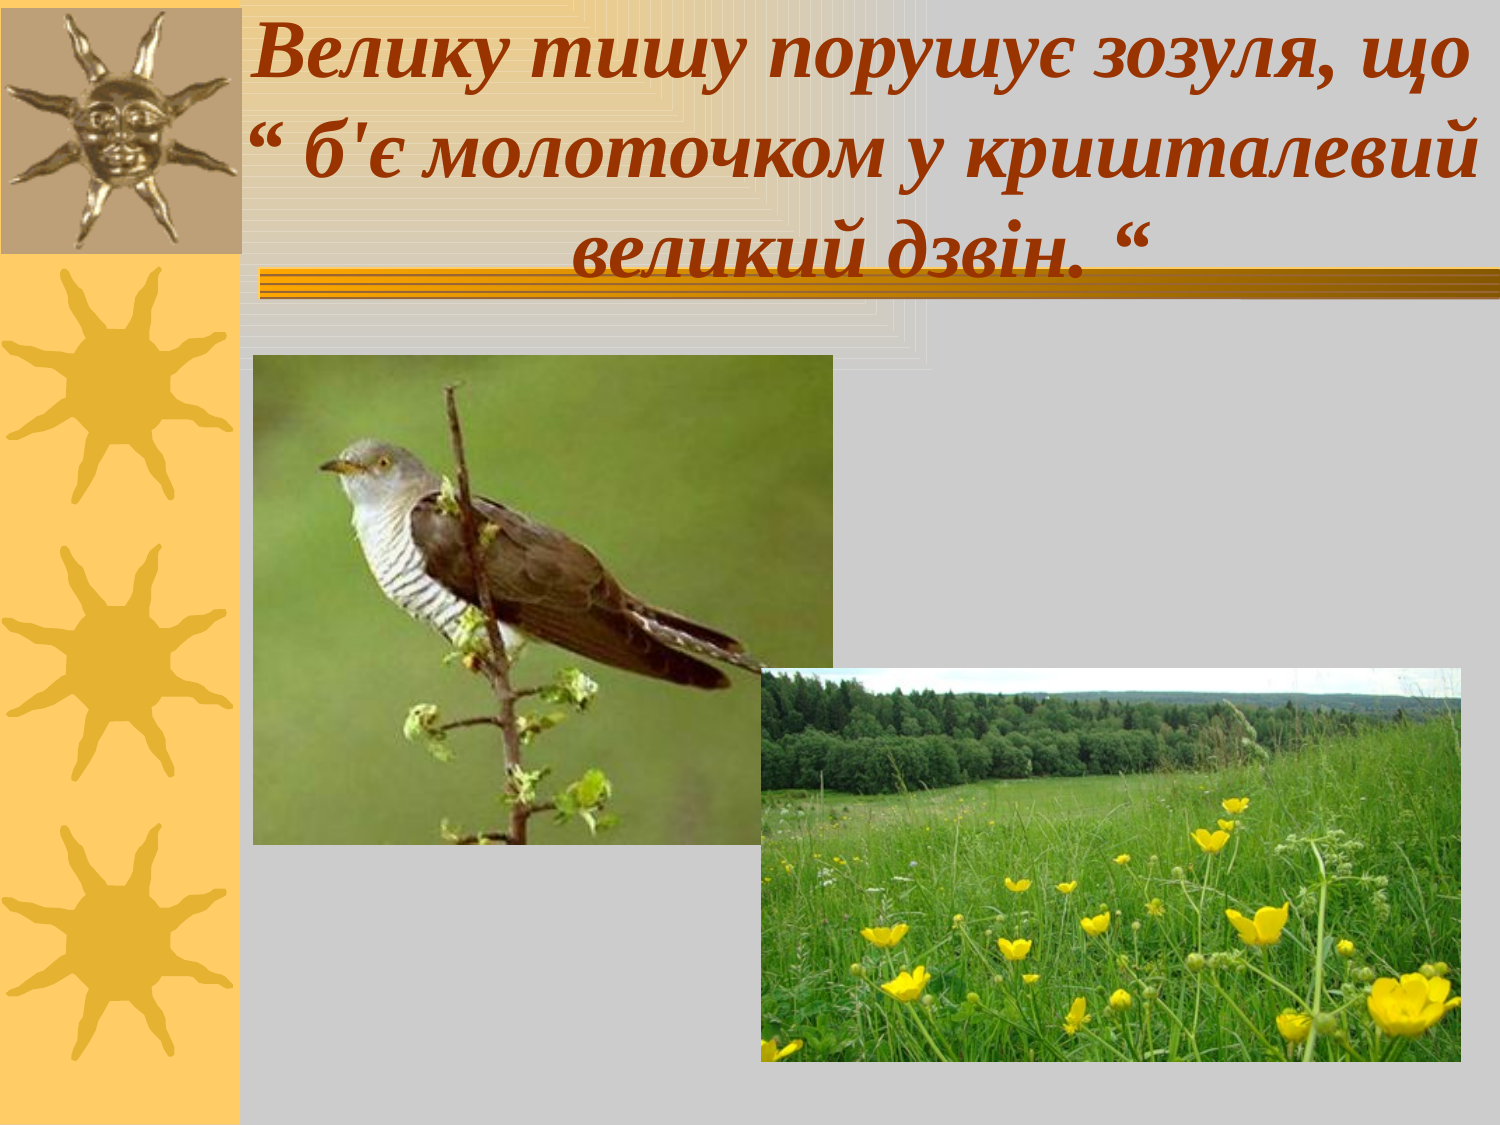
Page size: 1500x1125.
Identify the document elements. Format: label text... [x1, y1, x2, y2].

title Велику тишу порушує зозуля, що “ б'є молоточком у кришталевий великий дзвін. “ [224, 49, 1500, 238]
picture [1, 8, 242, 254]
picture [253, 355, 1462, 1062]
